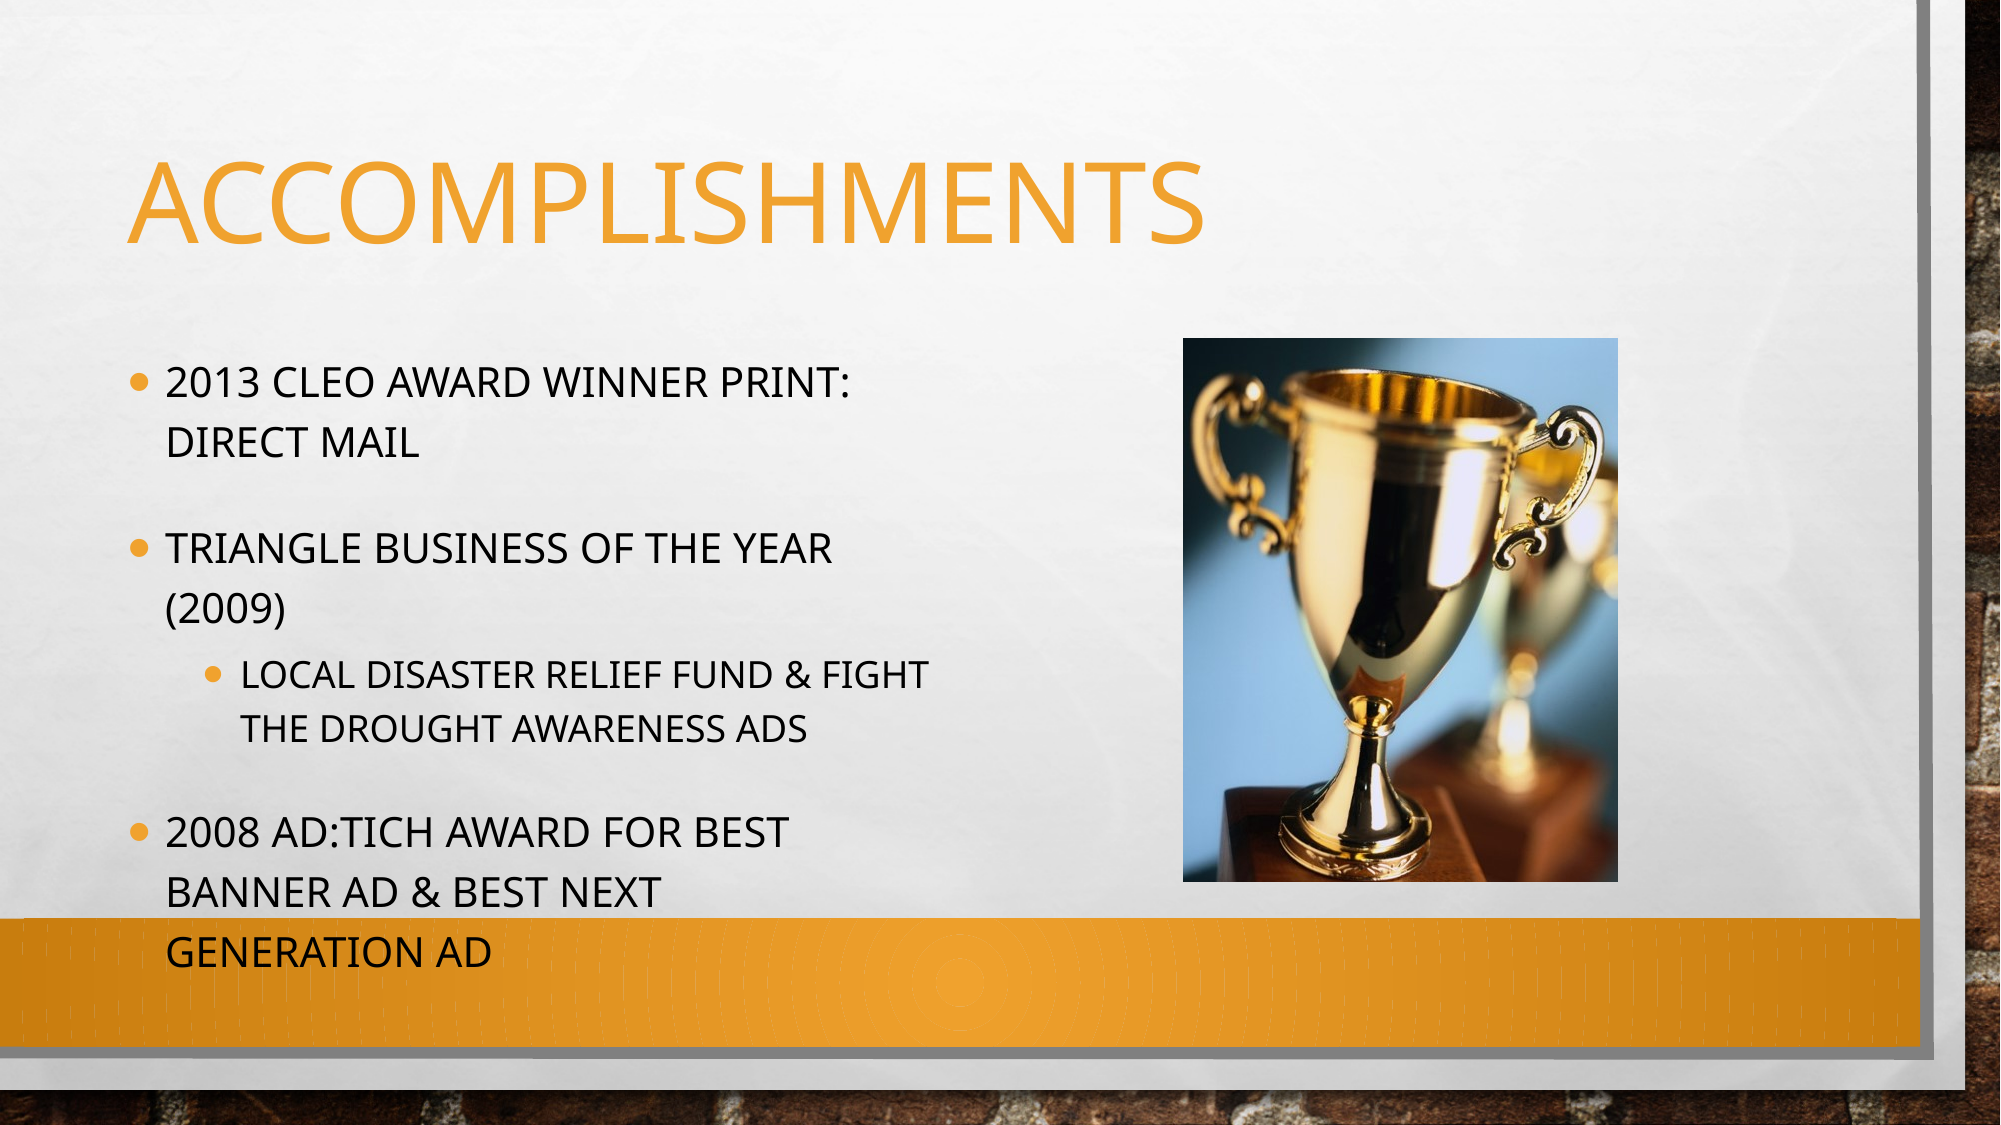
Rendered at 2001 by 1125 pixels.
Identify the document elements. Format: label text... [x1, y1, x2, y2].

picture [0, 0, 2000, 1125]
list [1183, 338, 1618, 883]
list 2013 Cleo Award Winner Print: Direct Mail Triangle Business of the Year (2009) Local Disaster Relief Fund & Fight the Drought Awareness Ads 2008 Ad:Tich Award for Best Banner Ad & Best Next Generation Ad [112, 338, 948, 882]
title Accomplishments [112, 112, 1818, 303]
